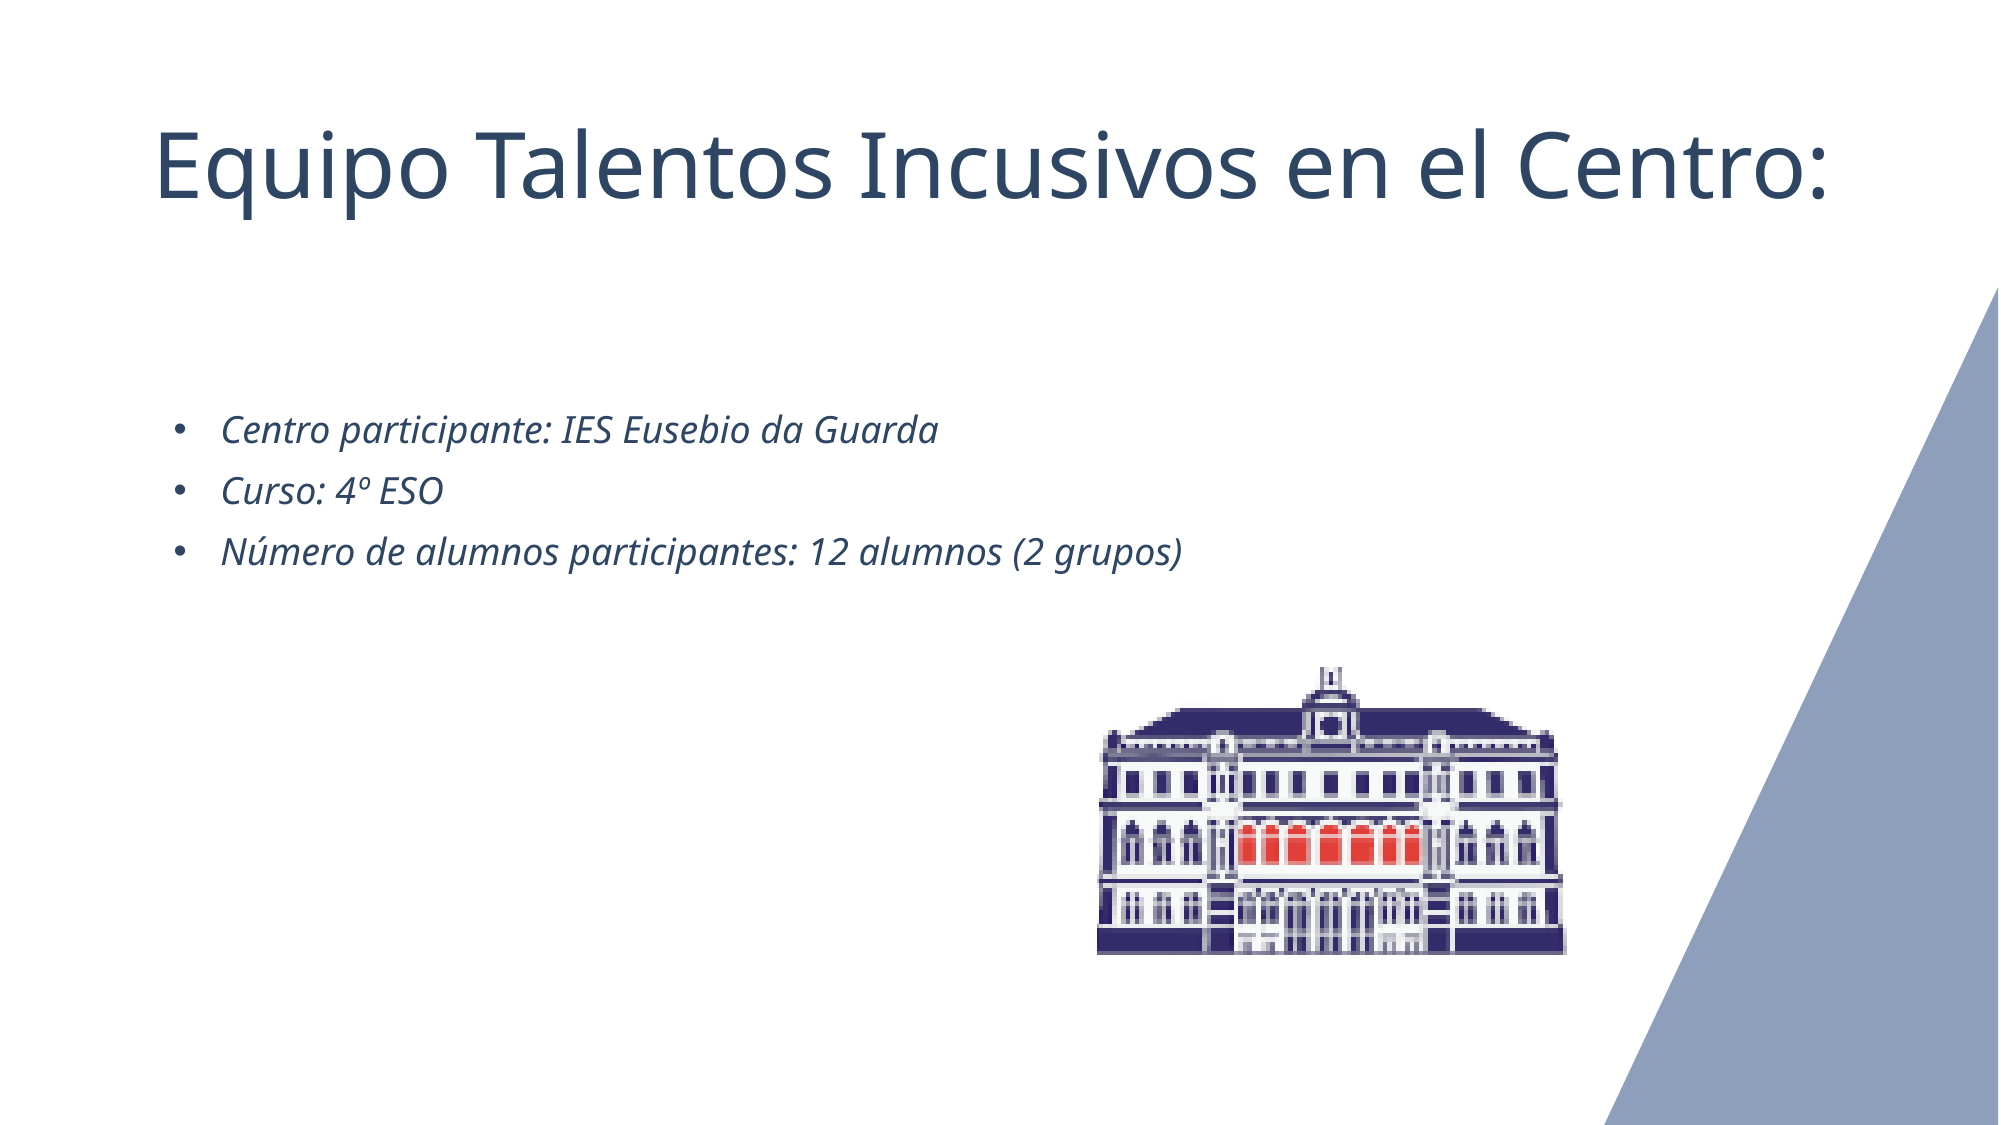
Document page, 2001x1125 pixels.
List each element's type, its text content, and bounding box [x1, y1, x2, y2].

picture [1096, 667, 1572, 963]
text_box Centro participante: IES Eusebio da Guarda Curso: 4º ESO Número de alumnos participantes: 12 alumnos (2 grupos) [156, 385, 1607, 581]
title Equipo Talentos Incusivos en el Centro: [137, 59, 1863, 278]
